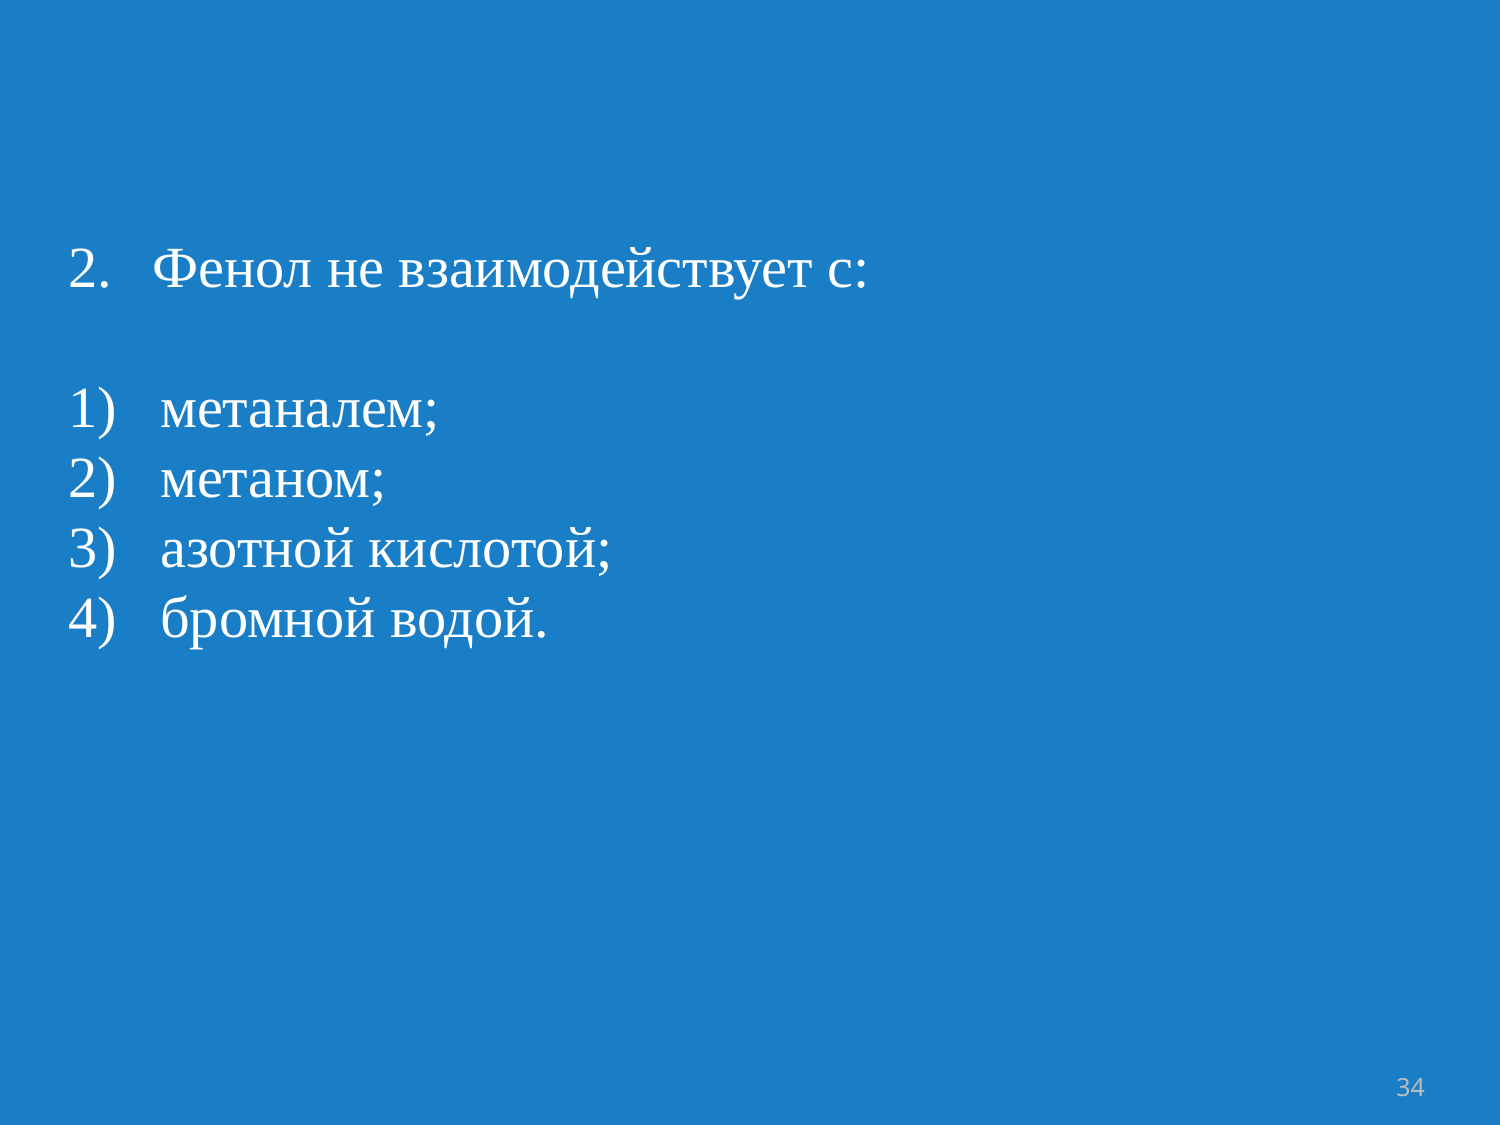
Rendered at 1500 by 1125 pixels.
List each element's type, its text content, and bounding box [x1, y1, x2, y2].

slide_number 34 [1299, 1052, 1425, 1113]
text_box Фенол не взаимодействует с: 1) метаналем; 2) метаном; 3) азотной кислотой; 4) бромной водой. [53, 222, 1459, 702]
